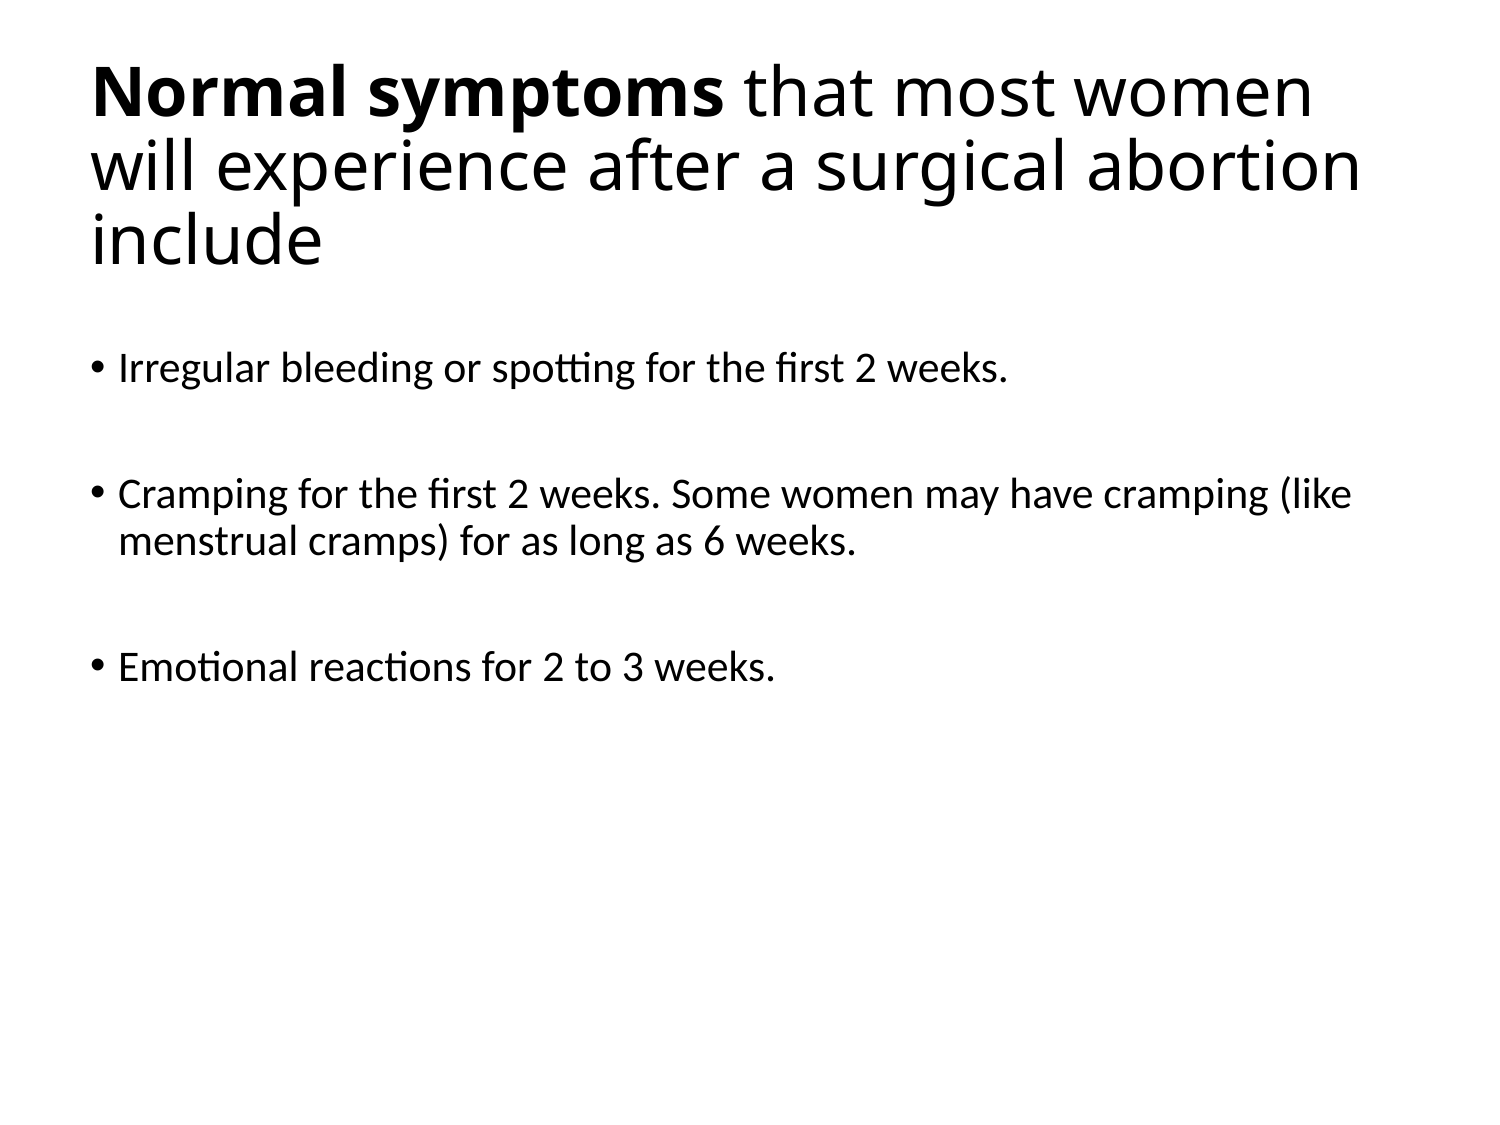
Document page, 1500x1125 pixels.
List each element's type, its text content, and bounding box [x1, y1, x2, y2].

title Normal symptoms that most women will experience after a surgical abortion include [75, 0, 1425, 337]
list Irregular bleeding or spotting for the first 2 weeks. Cramping for the first 2 weeks. Some women may have cramping (like menstrual cramps) for as long as 6 weeks. Emotional reactions for 2 to 3 weeks. [75, 337, 1425, 1075]
